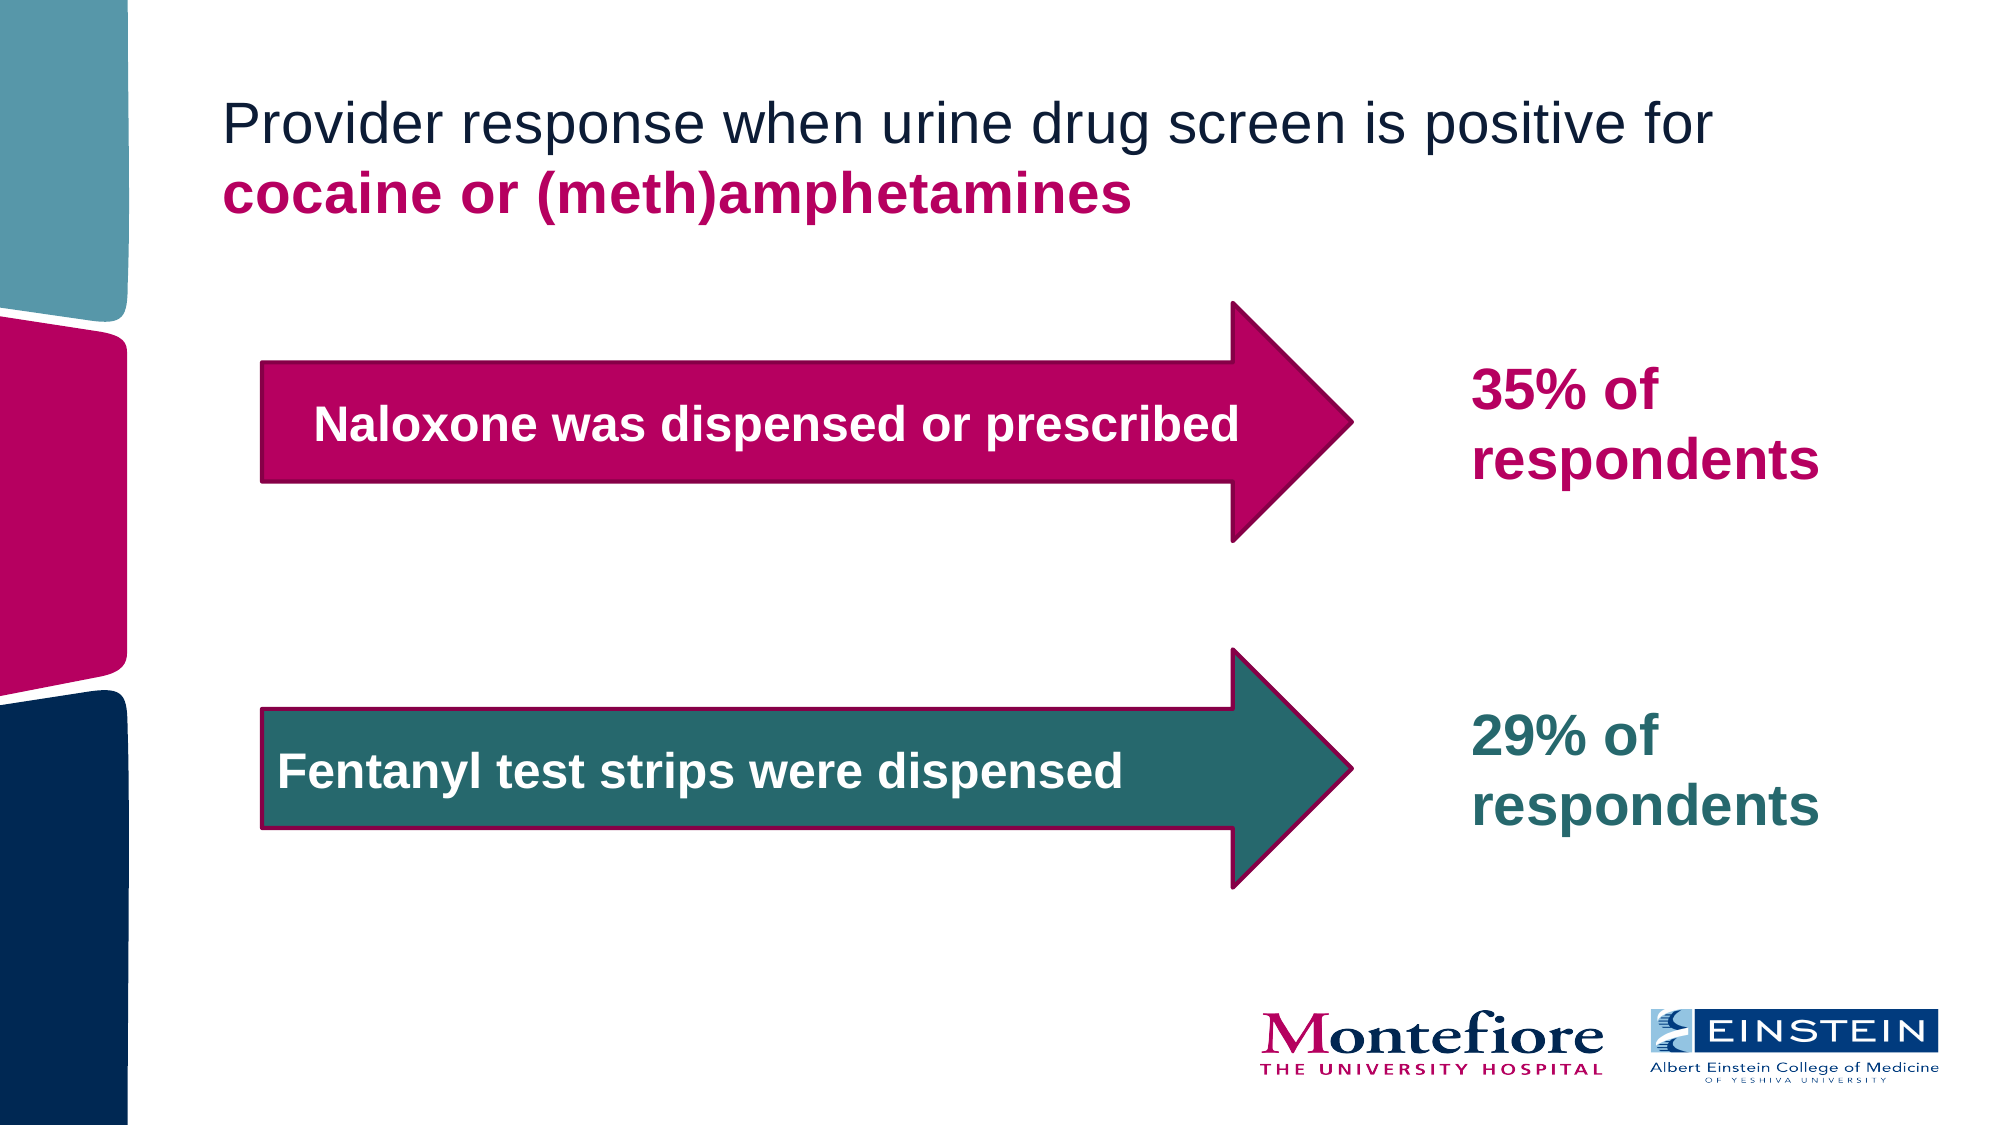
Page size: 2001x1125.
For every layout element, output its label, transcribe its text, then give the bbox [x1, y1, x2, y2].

picture [1650, 1009, 1939, 1083]
text_box Fentanyl test strips were dispensed [259, 647, 1354, 890]
text_box Naloxone was dispensed or prescribed [259, 300, 1354, 544]
picture [1260, 1010, 1603, 1075]
text_box 35% of respondents [1456, 343, 1854, 499]
title Provider response when urine drug screen is positive for cocaine or (meth)amphetamines [214, 61, 1887, 249]
text_box 29% of respondents [1456, 690, 1854, 845]
